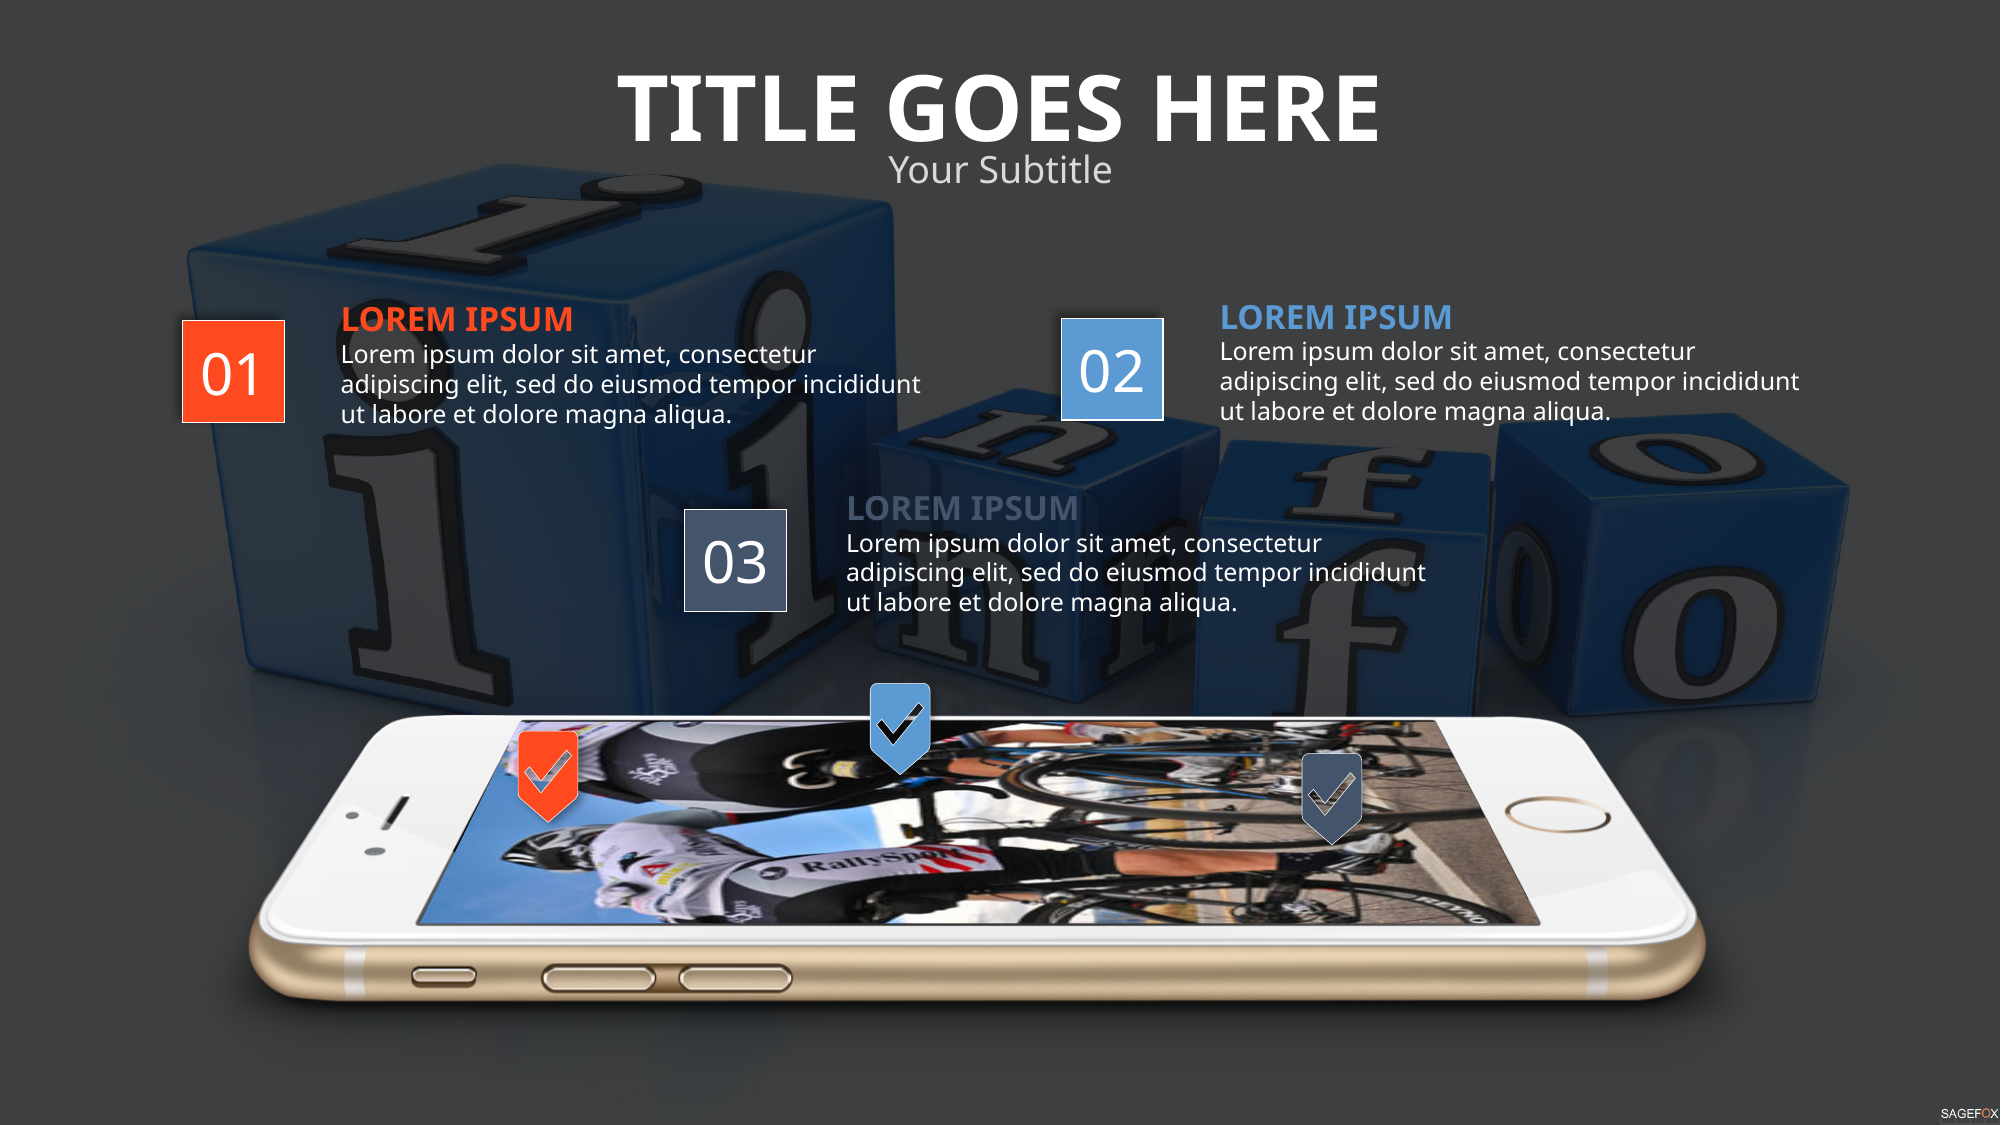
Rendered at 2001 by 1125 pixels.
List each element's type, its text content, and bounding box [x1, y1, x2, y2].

text_box LOREM IPSUM Lorem ipsum dolor sit amet, consectetur adipiscing elit, sed do eiusmod tempor incididunt ut labore et dolore magna aliqua. [330, 293, 937, 434]
picture [0, 0, 2001, 1125]
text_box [548, 42, 1452, 199]
text_box 01 [181, 320, 285, 424]
text_box LOREM IPSUM Lorem ipsum dolor sit amet, consectetur adipiscing elit, sed do eiusmod tempor incididunt ut labore et dolore magna aliqua. [836, 482, 1442, 560]
text_box 02 [1060, 317, 1164, 421]
text_box LOREM IPSUM Lorem ipsum dolor sit amet, consectetur adipiscing elit, sed do eiusmod tempor incididunt ut labore et dolore magna aliqua. [1209, 290, 1815, 431]
text_box 03 [683, 508, 787, 560]
